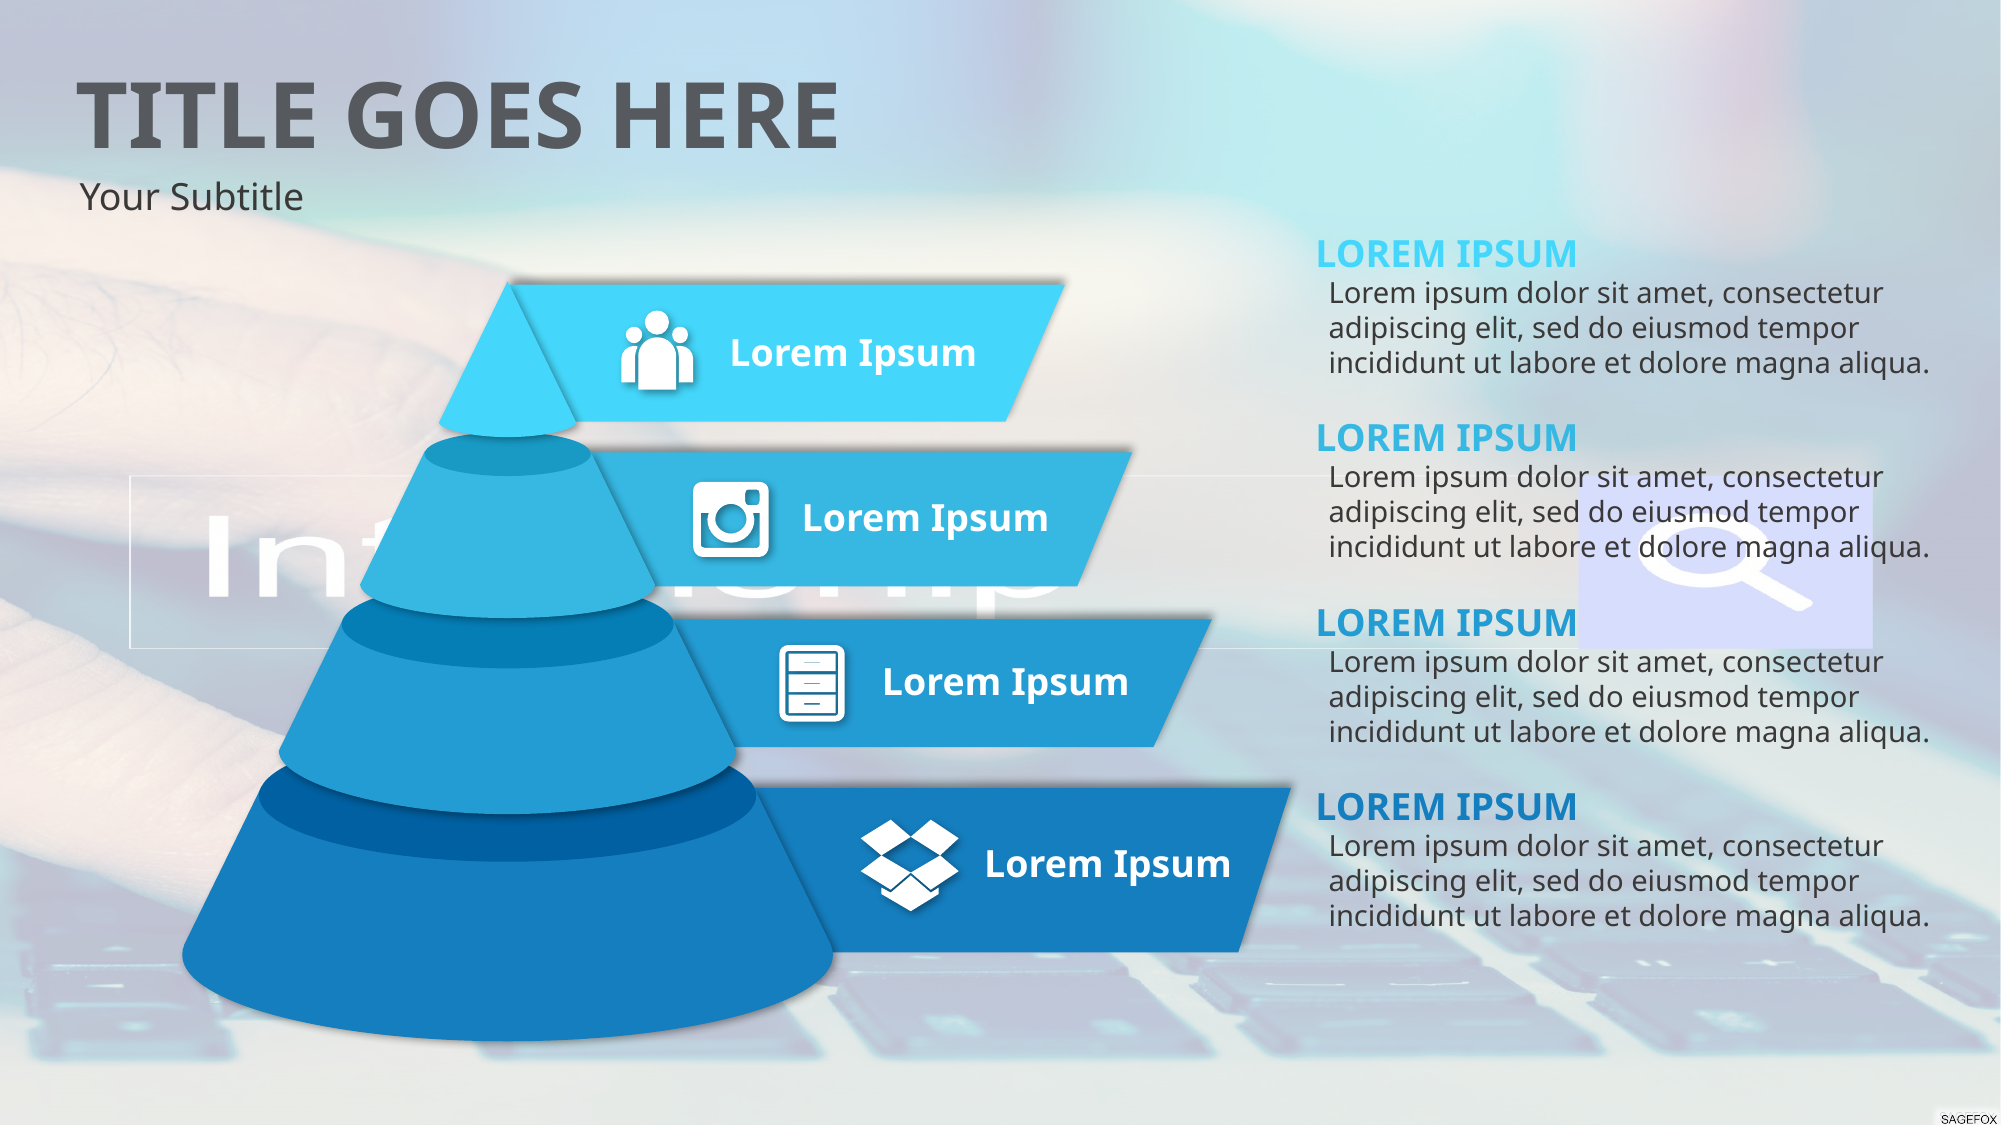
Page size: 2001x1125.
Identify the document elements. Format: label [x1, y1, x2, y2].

text_box [438, 281, 577, 431]
text_box [182, 729, 833, 1042]
text_box [60, 49, 1020, 227]
text_box [359, 431, 656, 618]
text_box [1328, 413, 1959, 564]
text_box [621, 310, 1020, 390]
text_box [737, 619, 1212, 729]
picture [1938, 1114, 1999, 1125]
text_box [779, 644, 1172, 722]
text_box [1328, 598, 1959, 749]
text_box [656, 452, 1133, 587]
text_box [517, 284, 1065, 422]
text_box [1328, 229, 1959, 380]
text_box [693, 481, 1092, 557]
text_box [1328, 782, 1959, 933]
text_box [833, 722, 1165, 748]
text_box [278, 580, 737, 815]
text_box [833, 787, 1291, 953]
text_box [860, 819, 1275, 912]
